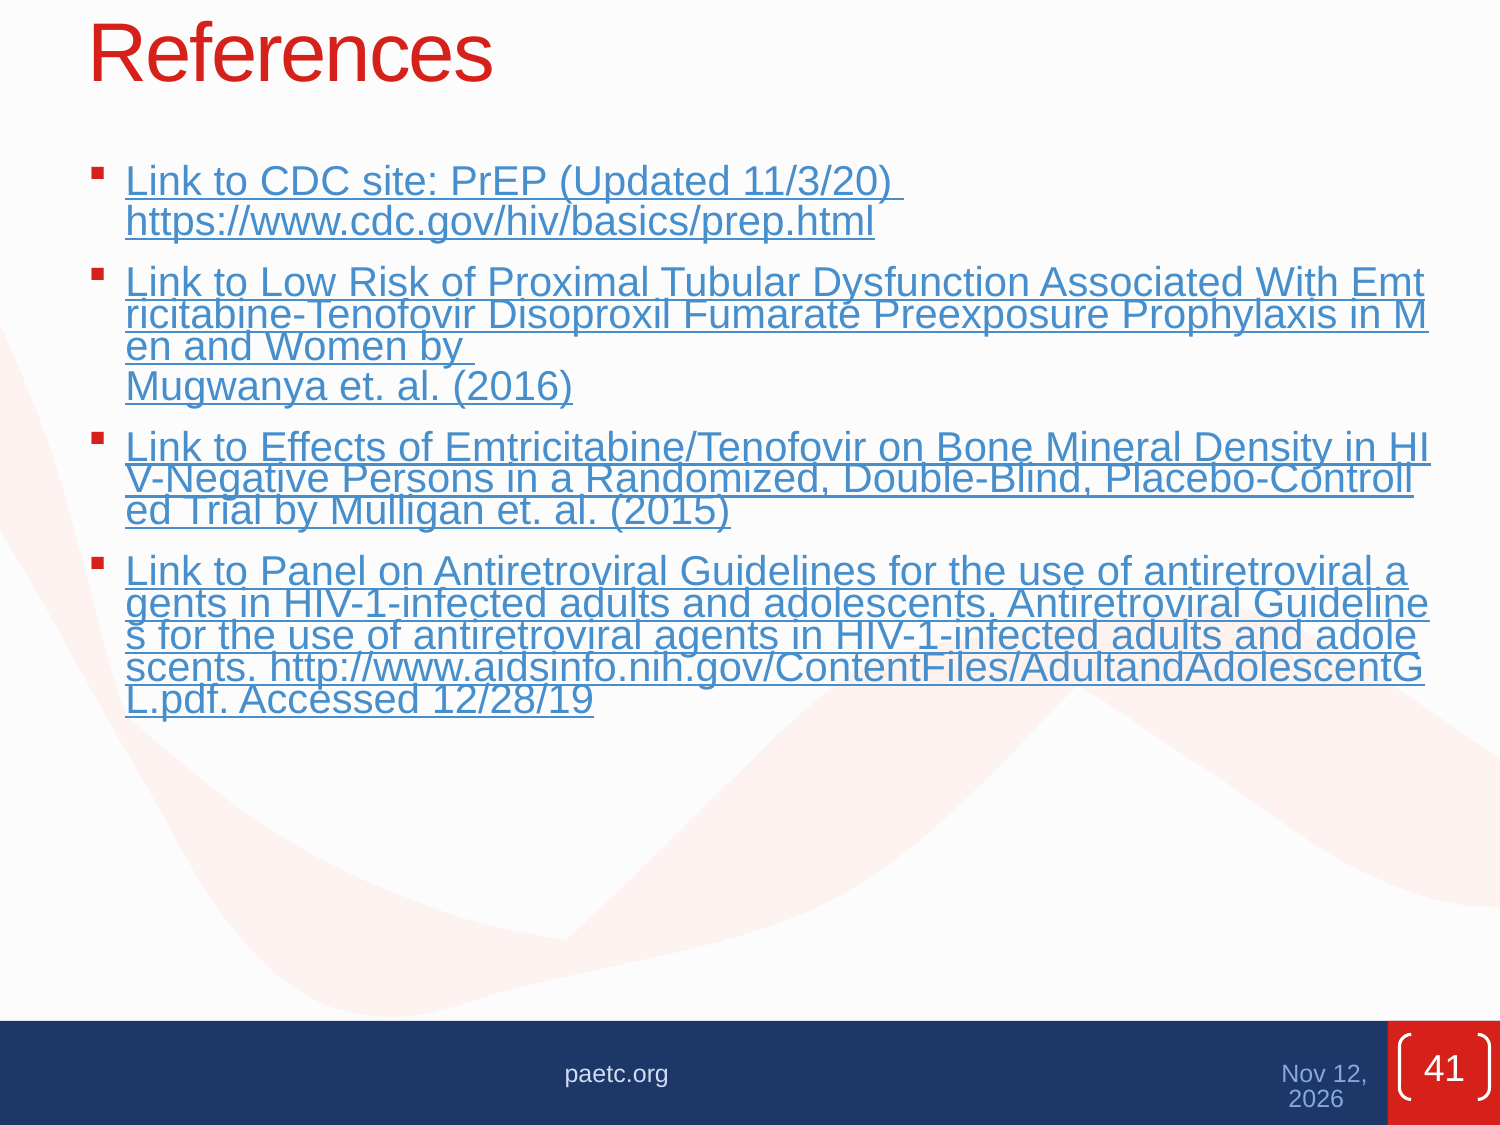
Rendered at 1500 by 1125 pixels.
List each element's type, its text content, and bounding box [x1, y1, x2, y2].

title References [72, 0, 1437, 142]
slide_number 41 [1397, 1032, 1492, 1101]
list Link to CDC site: PrEP (Updated 11/3/20) https://www.cdc.gov/hiv/basics/prep.html Link to Low Risk of Proximal Tubular Dysfunction Associated With Emtricitabine-Tenofovir Disoproxil Fumarate Preexposure Prophylaxis in Men and Women by Mugwanya et. al. (2016) Link to Effects of Emtricitabine/Tenofovir on Bone Mineral Density in HIV-Negative Persons in a Randomized, Double-Blind, Placebo-Controlled Trial by Mulligan et. al. (2015) Link to Panel on Antiretroviral Guidelines for the use of antiretroviral agents in HIV-1-infected adults and adolescents. Antiretroviral Guidelines for the use of antiretroviral agents in HIV-1-infected adults and adolescents. http://www.aidsinfo.nih.gov/ContentFiles/AdultandAdolescentGL.pdf. Accessed 12/28/19 [54, 156, 1446, 1100]
slide_number Apr-21 [1267, 1042, 1388, 1103]
footer paetc.org [549, 1042, 1267, 1103]
picture [0, 0, 1500, 1017]
